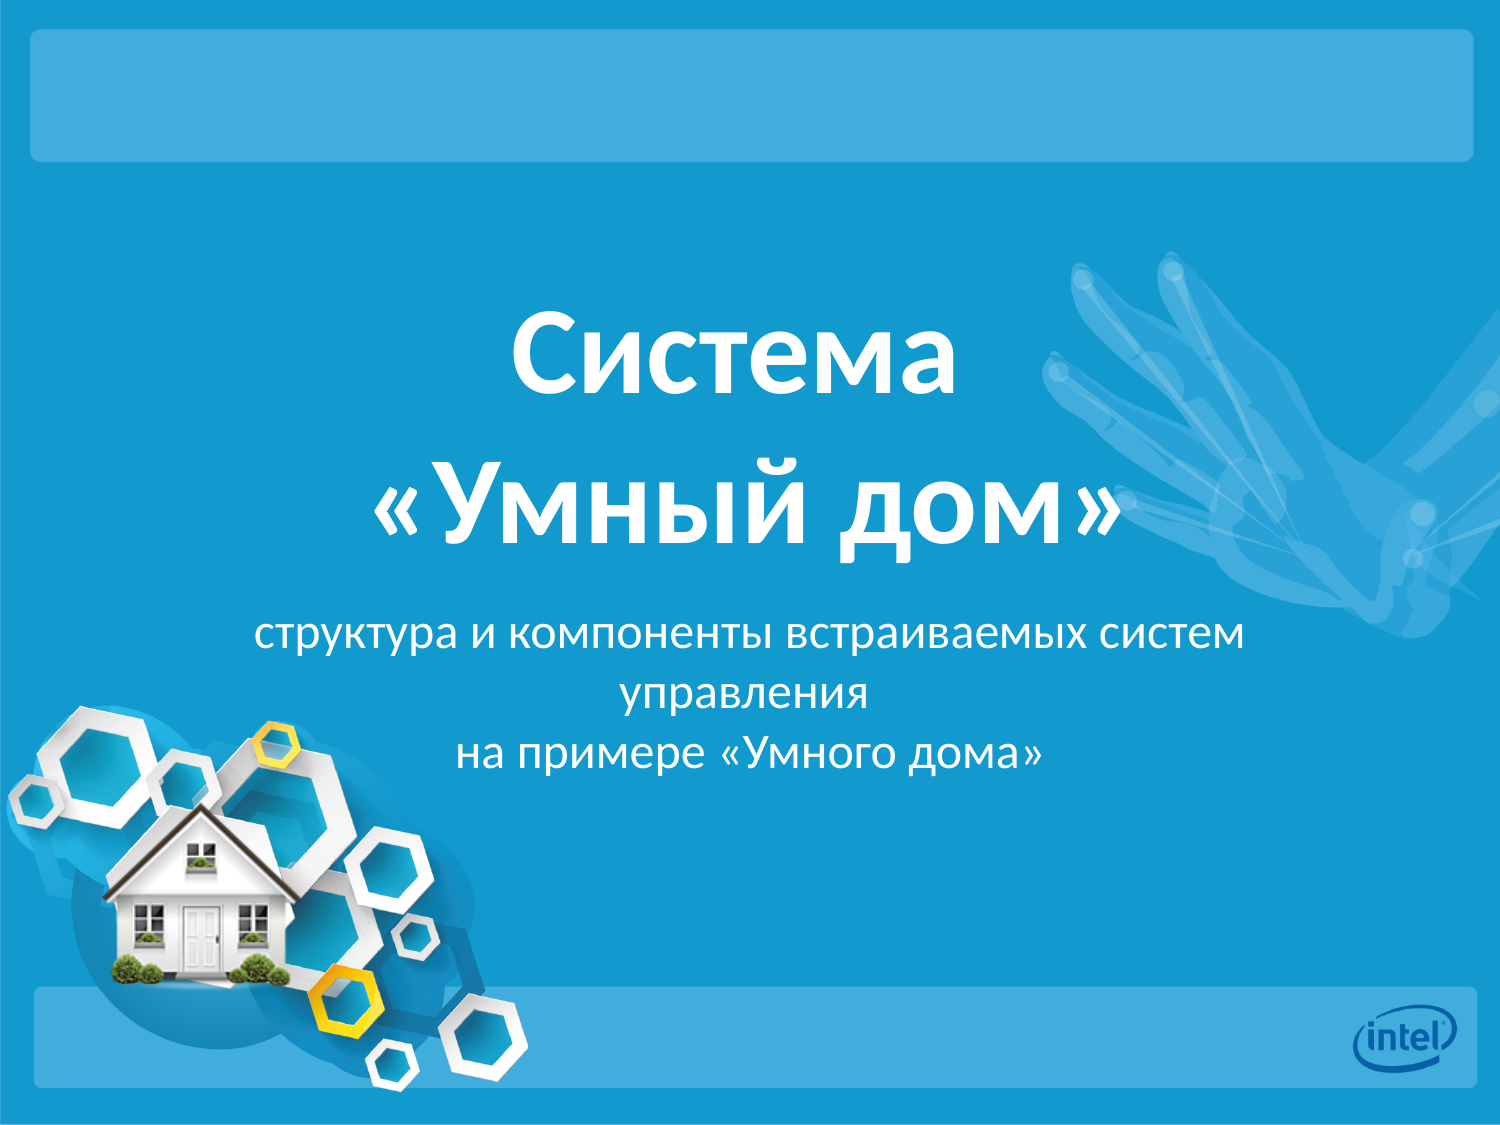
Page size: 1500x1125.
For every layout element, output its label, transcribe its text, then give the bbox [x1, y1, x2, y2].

picture [0, 0, 1500, 1125]
title Система «Умный дом» [187, 184, 1313, 576]
subtitle структура и компоненты встраиваемых систем управления на примере «Умного дома» [187, 590, 1313, 863]
